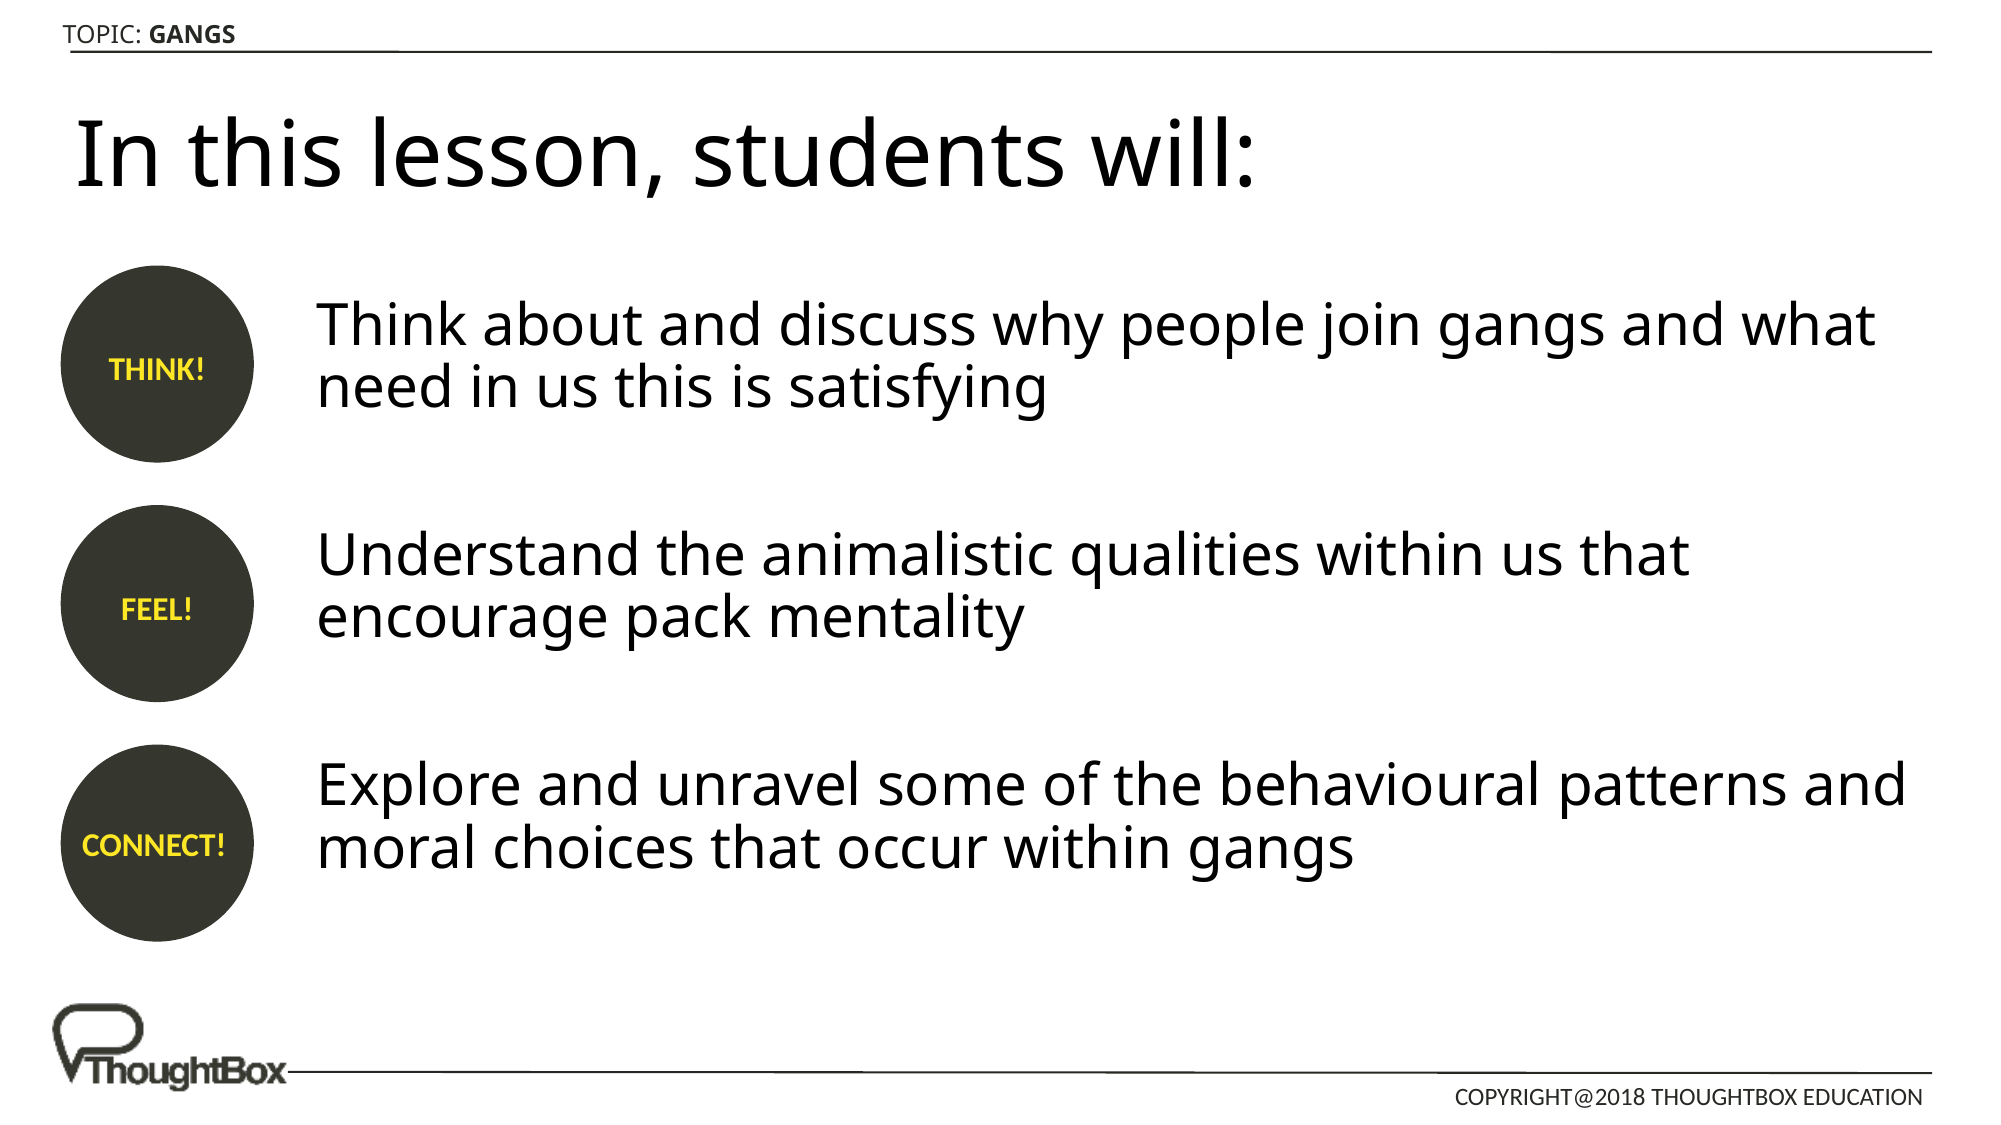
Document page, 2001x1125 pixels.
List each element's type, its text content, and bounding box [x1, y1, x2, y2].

picture [51, 1002, 288, 1093]
text_box [60, 744, 255, 943]
text_box THINK! [60, 264, 255, 464]
title In this lesson, students will: [60, 48, 1786, 266]
list Think about and discuss why people join gangs and what need in us this is satisfying Understand the animalistic qualities within us that encourage pack mentality Explore and unravel some of the behavioural patterns and moral choices that occur within gangs [301, 287, 1939, 1001]
text_box FEEL! [60, 504, 255, 703]
text_box CONNECT! [67, 815, 248, 871]
